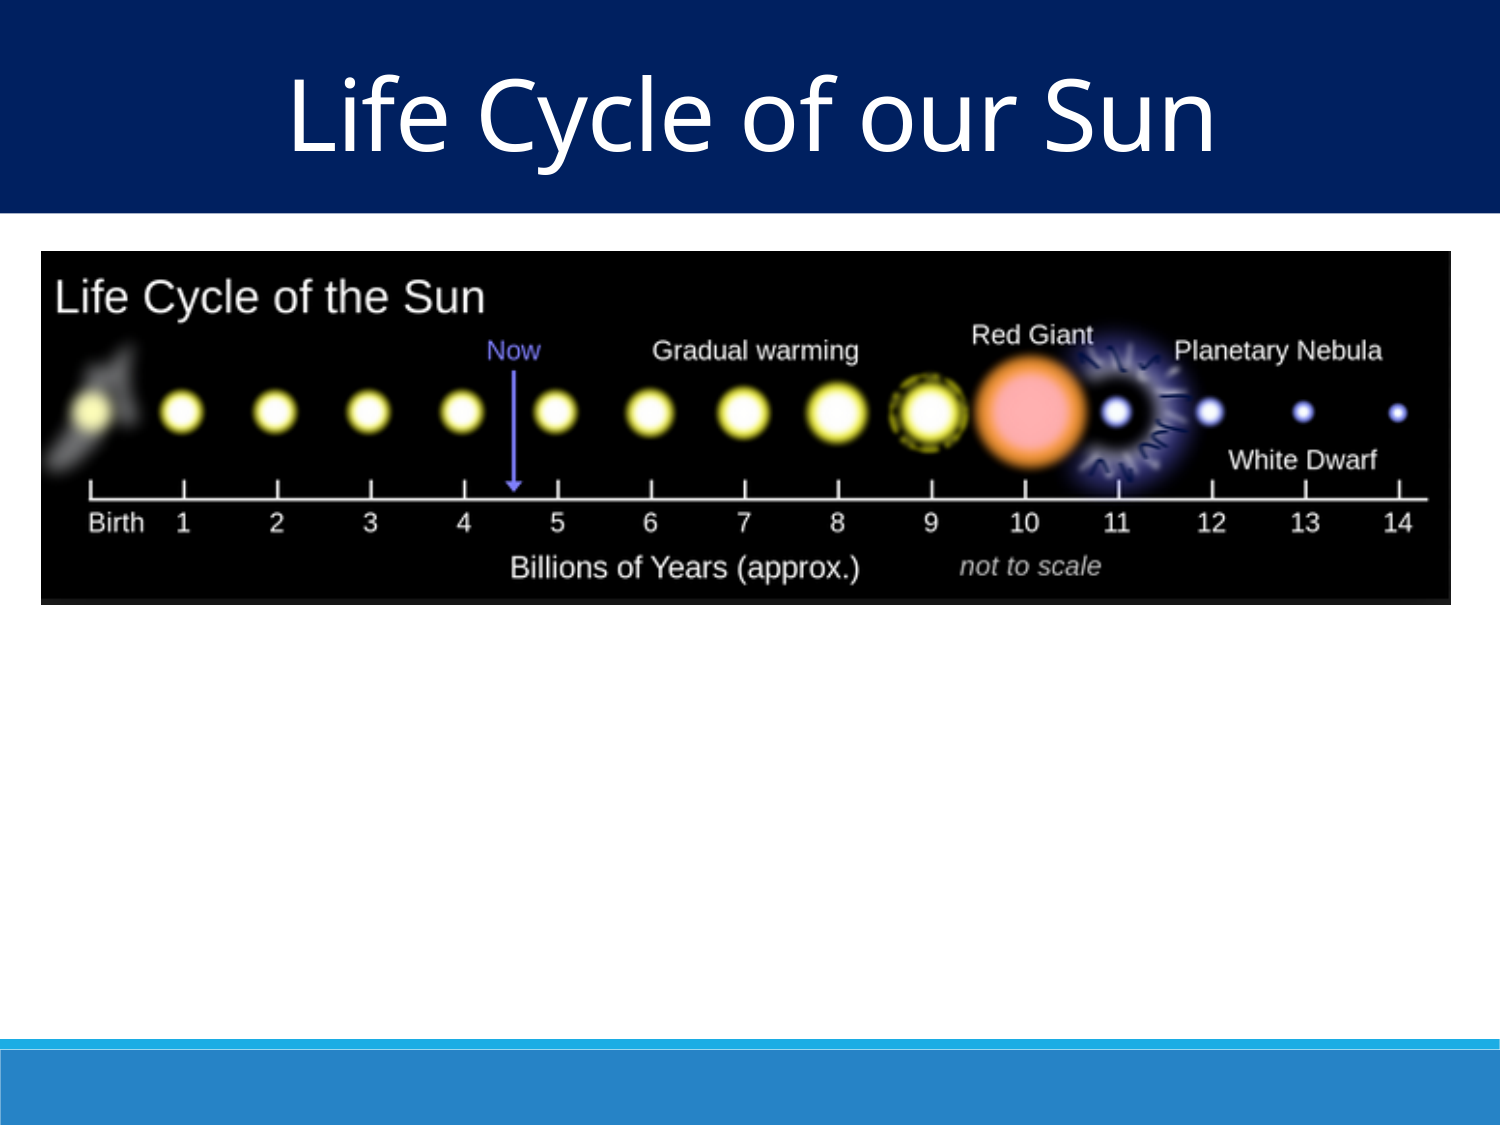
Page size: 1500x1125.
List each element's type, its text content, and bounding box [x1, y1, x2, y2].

text_box [0, 0, 1500, 215]
text_box Life Cycle of our Sun [4, 62, 1500, 189]
picture [40, 250, 1451, 605]
